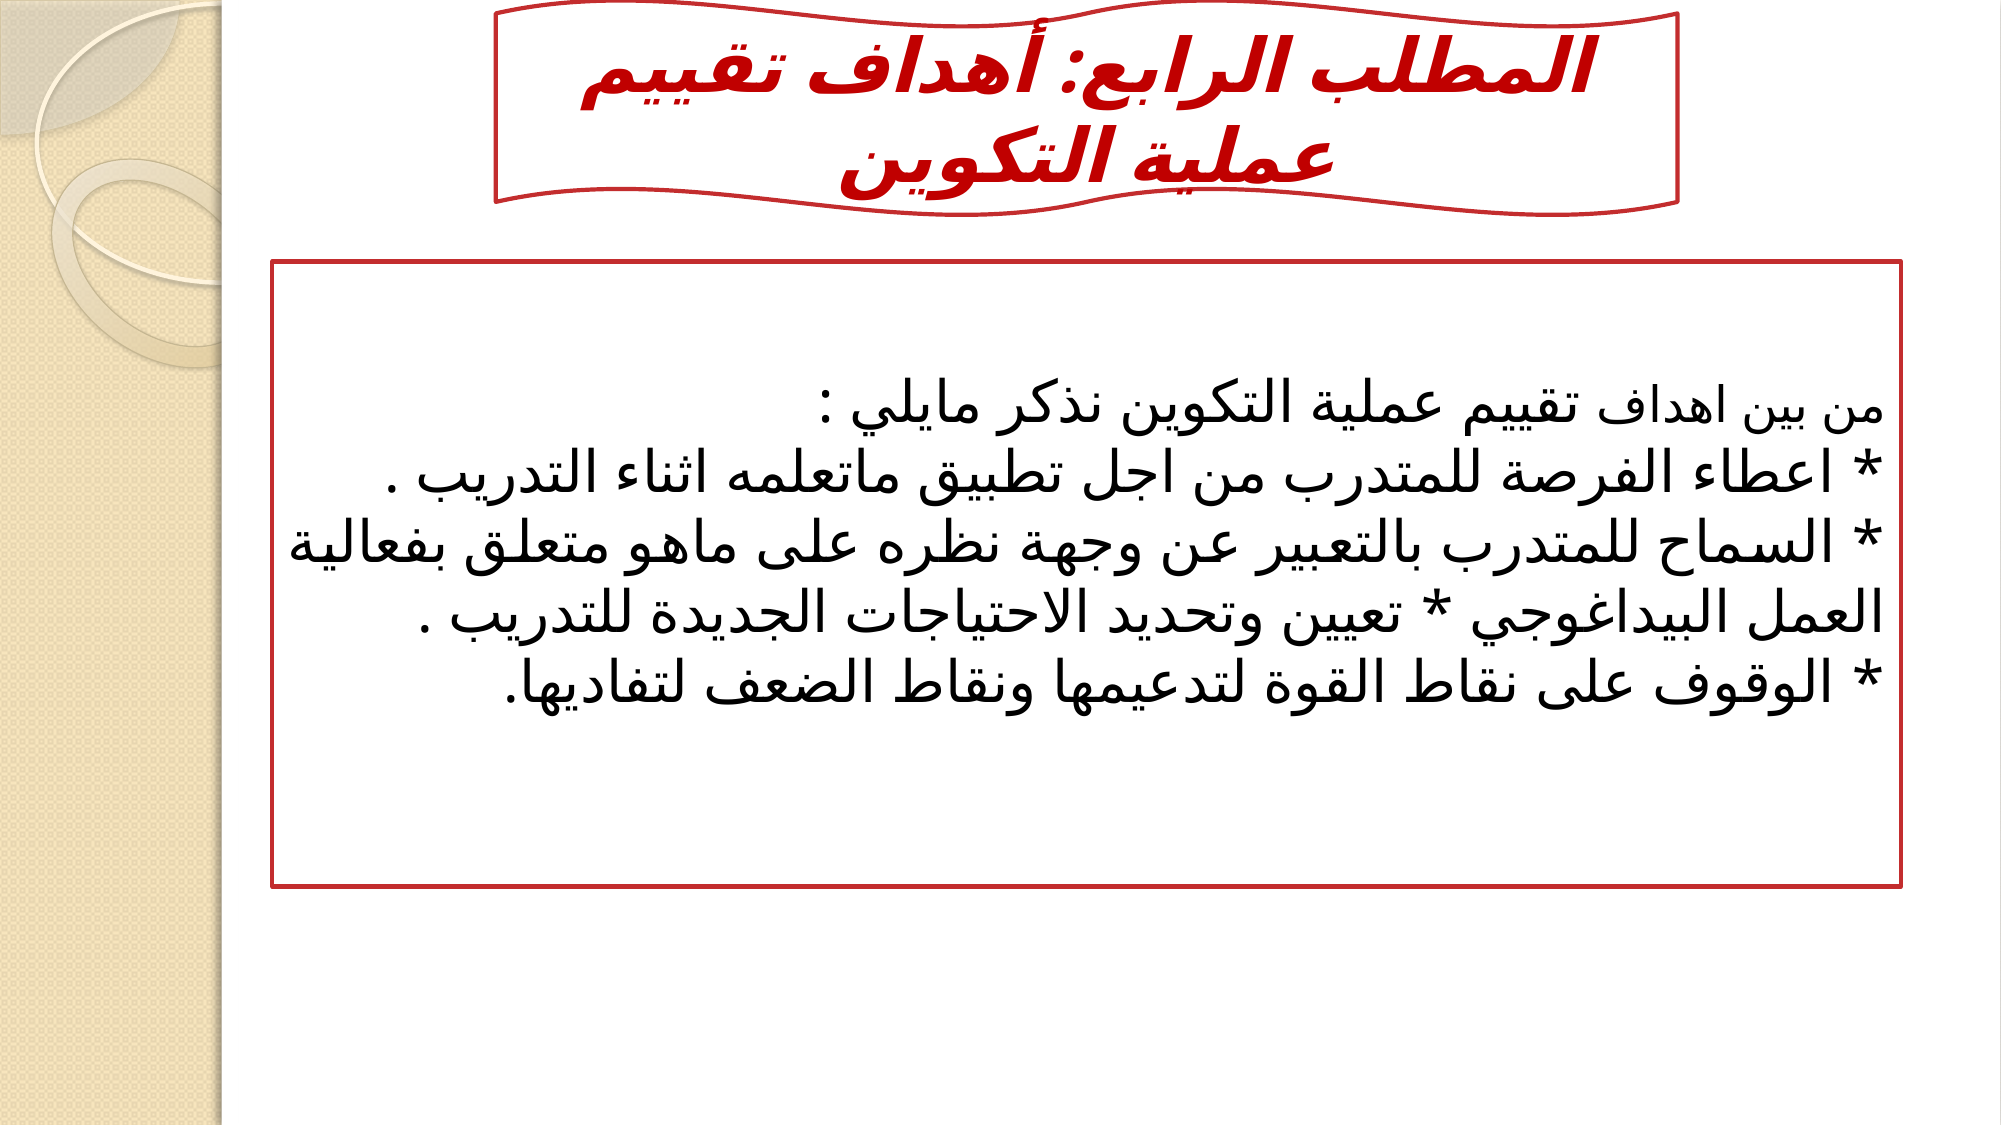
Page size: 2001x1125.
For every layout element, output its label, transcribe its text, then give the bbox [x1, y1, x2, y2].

text_box من بين اهداف تقييم عملية التكوين نذكر مايلي : * اعطاء الفرصة للمتدرب من اجل تطبيق ماتعلمه اثناء التدريب . * السماح للمتدرب بالتعبير عن وجهة نظره على ماهو متعلق بفعالية العمل البيداغوجي * تعيين وتحديد الاحتياجات الجديدة للتدريب . * الوقوف على نقاط القوة لتدعيمها ونقاط الضعف لتفاديها. [270, 259, 1903, 889]
text_box المطلب الرابع: أهداف تقييم عملية التكوين [493, 0, 1680, 217]
